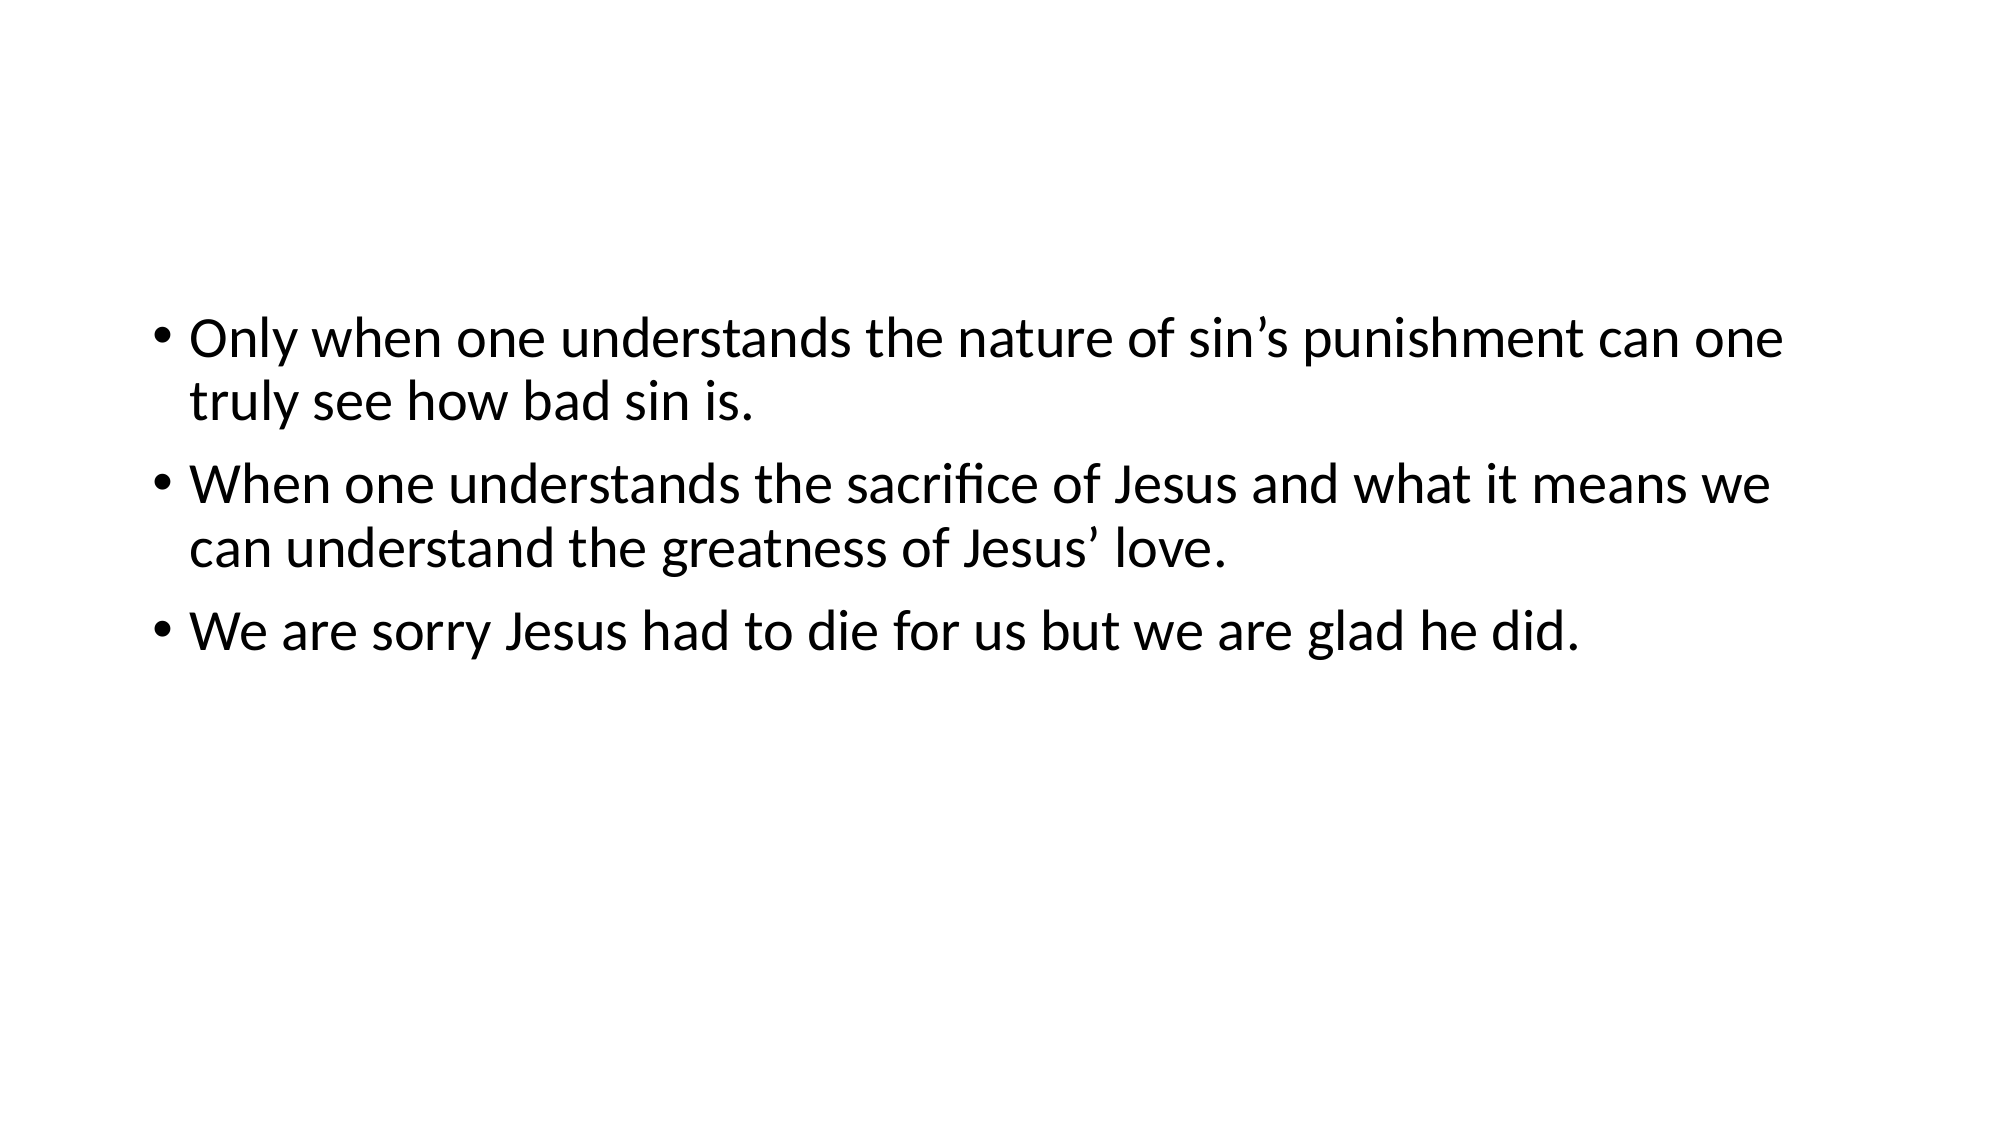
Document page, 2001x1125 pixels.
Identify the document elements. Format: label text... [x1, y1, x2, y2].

list Only when one understands the nature of sin’s punishment can one truly see how bad sin is. When one understands the sacrifice of Jesus and what it means we can understand the greatness of Jesus’ love. We are sorry Jesus had to die for us but we are glad he did. [137, 299, 1863, 1014]
